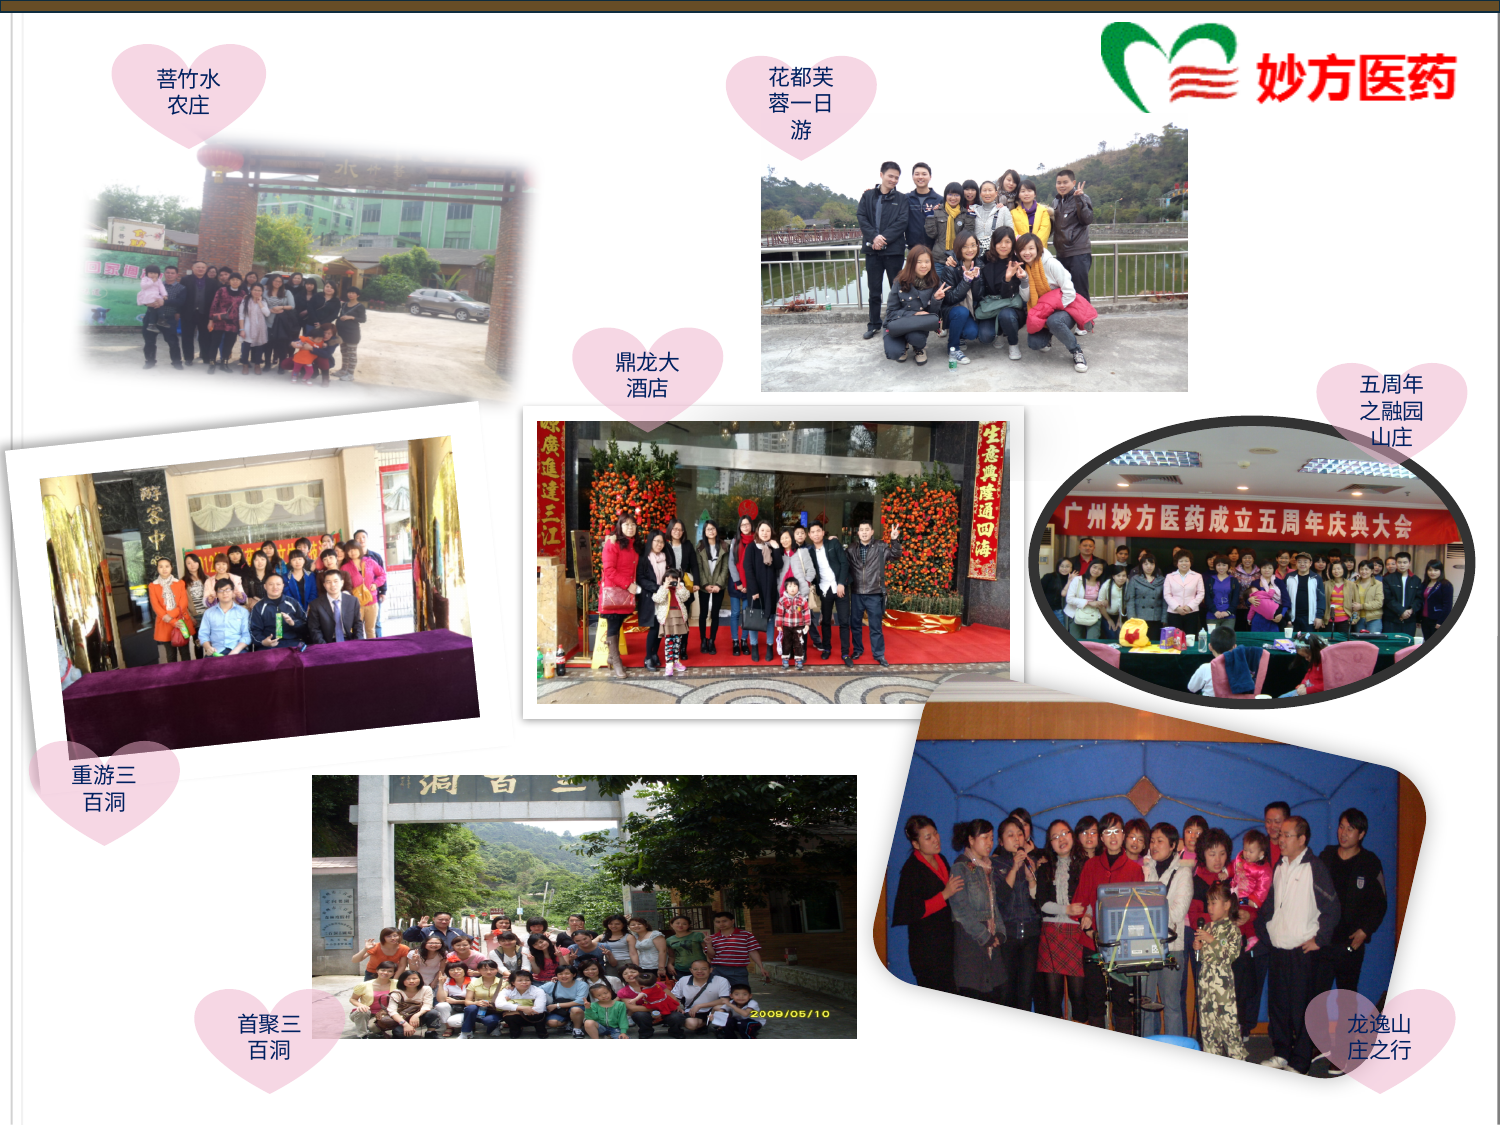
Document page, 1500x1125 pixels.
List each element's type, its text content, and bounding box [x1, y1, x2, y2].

picture [75, 133, 538, 403]
text_box 重游三百洞 [26, 742, 183, 848]
text_box 花都芙蓉一日游 [723, 53, 879, 135]
text_box 五周年之融园山庄 [1314, 360, 1470, 419]
text_box 龙逸山庄之行 [1312, 986, 1458, 1096]
picture [40, 436, 480, 756]
text_box 鼎龙大酒店 [570, 325, 726, 419]
text_box 菩竹水农庄 [109, 41, 269, 131]
picture [761, 22, 1487, 392]
text_box 首聚三百洞 [192, 986, 336, 1096]
picture [312, 774, 857, 1040]
picture [537, 420, 1471, 1079]
